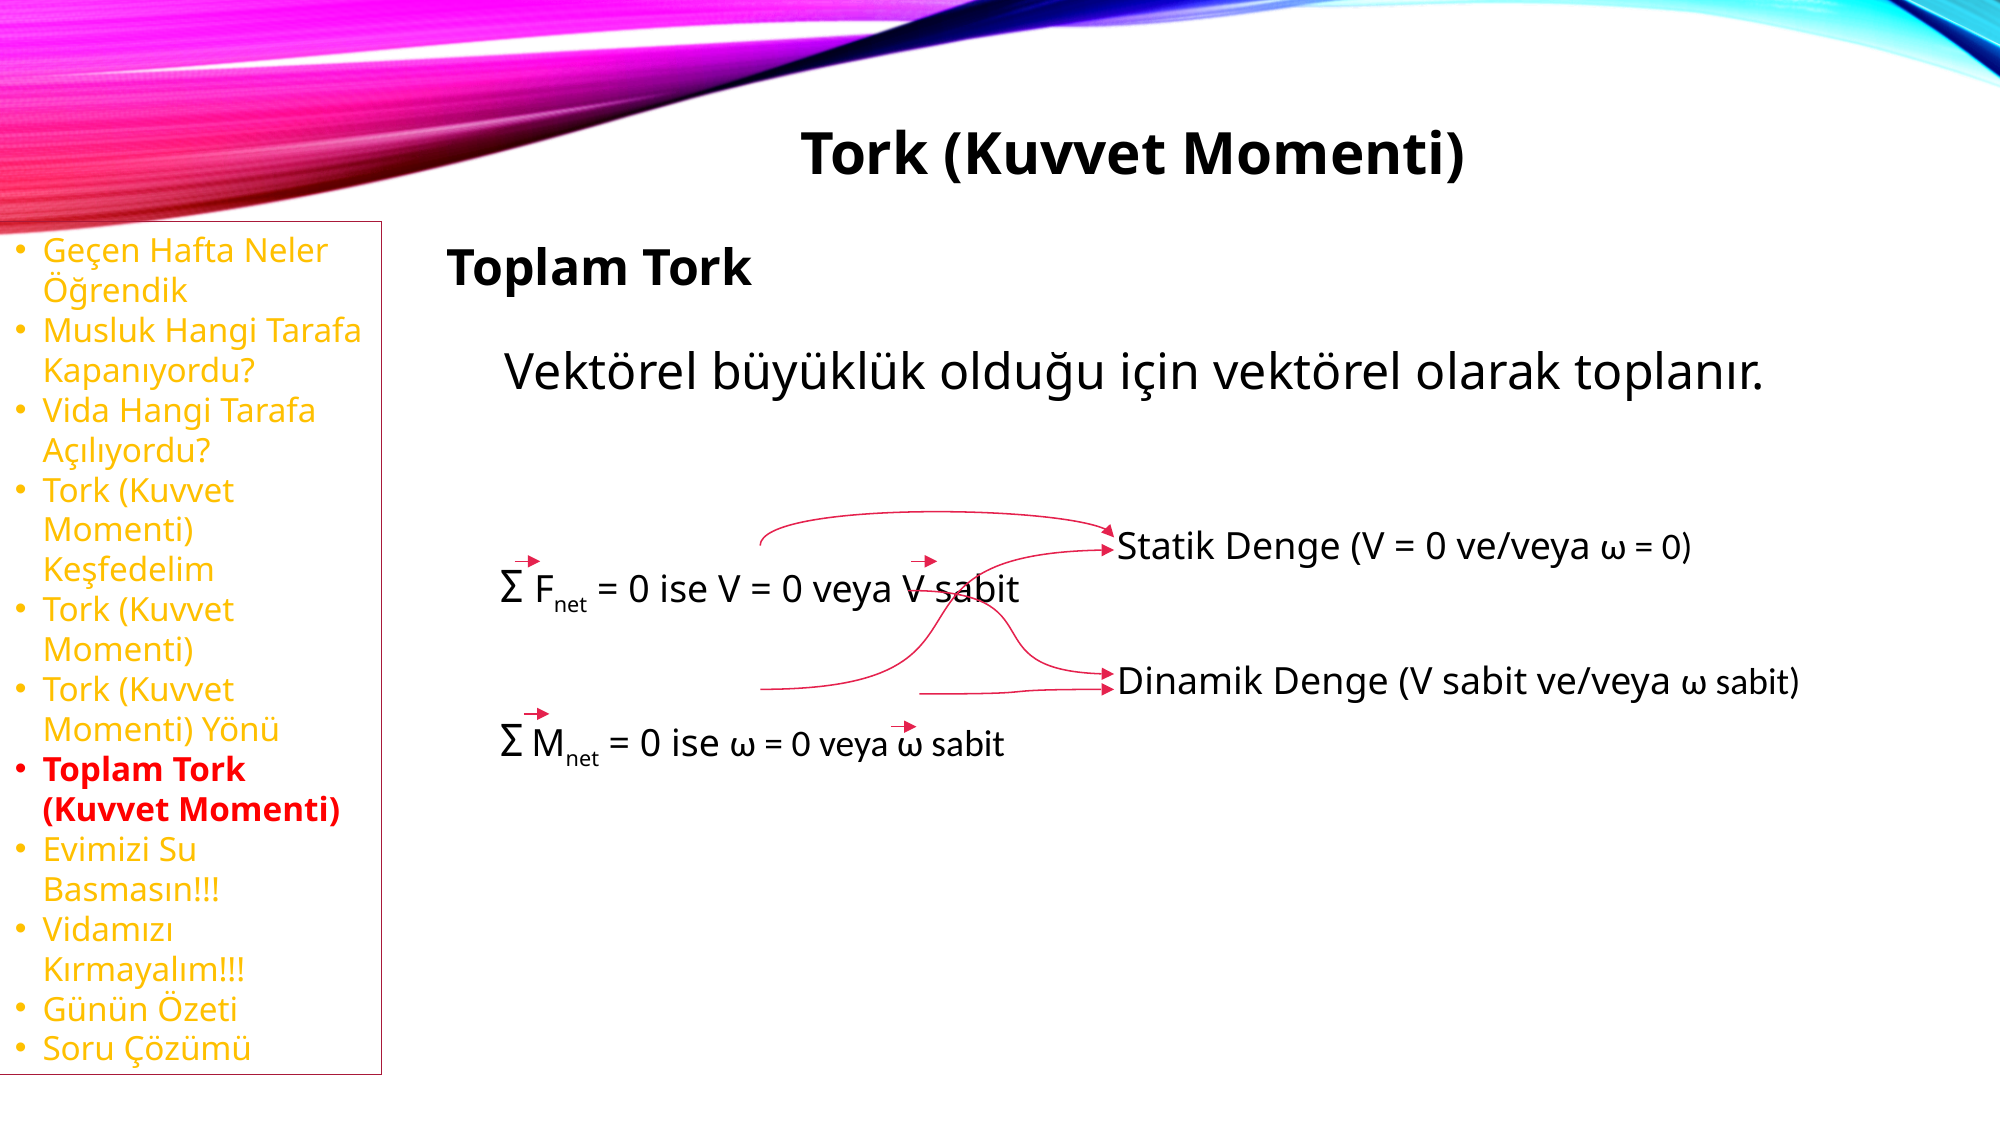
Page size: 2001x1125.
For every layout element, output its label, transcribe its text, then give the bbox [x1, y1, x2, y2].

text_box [932, 364, 942, 549]
text_box Toplam Tork [432, 228, 1430, 303]
text_box Statik Denge (V = 0 ve/veya ω = 0) Dinamik Denge (V sabit ve/veya ω sabit) [1102, 514, 1889, 710]
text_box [932, 695, 942, 719]
picture [0, 0, 2000, 237]
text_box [760, 549, 1115, 690]
picture [1890, 0, 2000, 75]
text_box Tork (Kuvvet Momenti) [785, 109, 1670, 194]
text_box Σ Fnet = 0 ise V = 0 veya V sabit Σ Mnet = 0 ise ω = 0 veya ω sabit [485, 545, 1036, 778]
picture [1910, 0, 2000, 45]
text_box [907, 590, 1115, 675]
text_box Vektörel büyüklük olduğu için vektörel olarak toplanır. [490, 332, 1781, 408]
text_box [919, 689, 1115, 695]
text_box Geçen Hafta Neler Öğrendik Musluk Hangi Tarafa Kapanıyordu? Vida Hangi Tarafa Açılıyordu? Tork (Kuvvet Momenti) Keşfedelim Tork (Kuvvet Momenti) Tork (Kuvvet Momenti) Yönü Toplam Tork (Kuvvet Momenti) Evimizi Su Basmasın!!! Vidamızı Kırmayalım!!! Günün Özeti Soru Çözümü [0, 221, 382, 1075]
